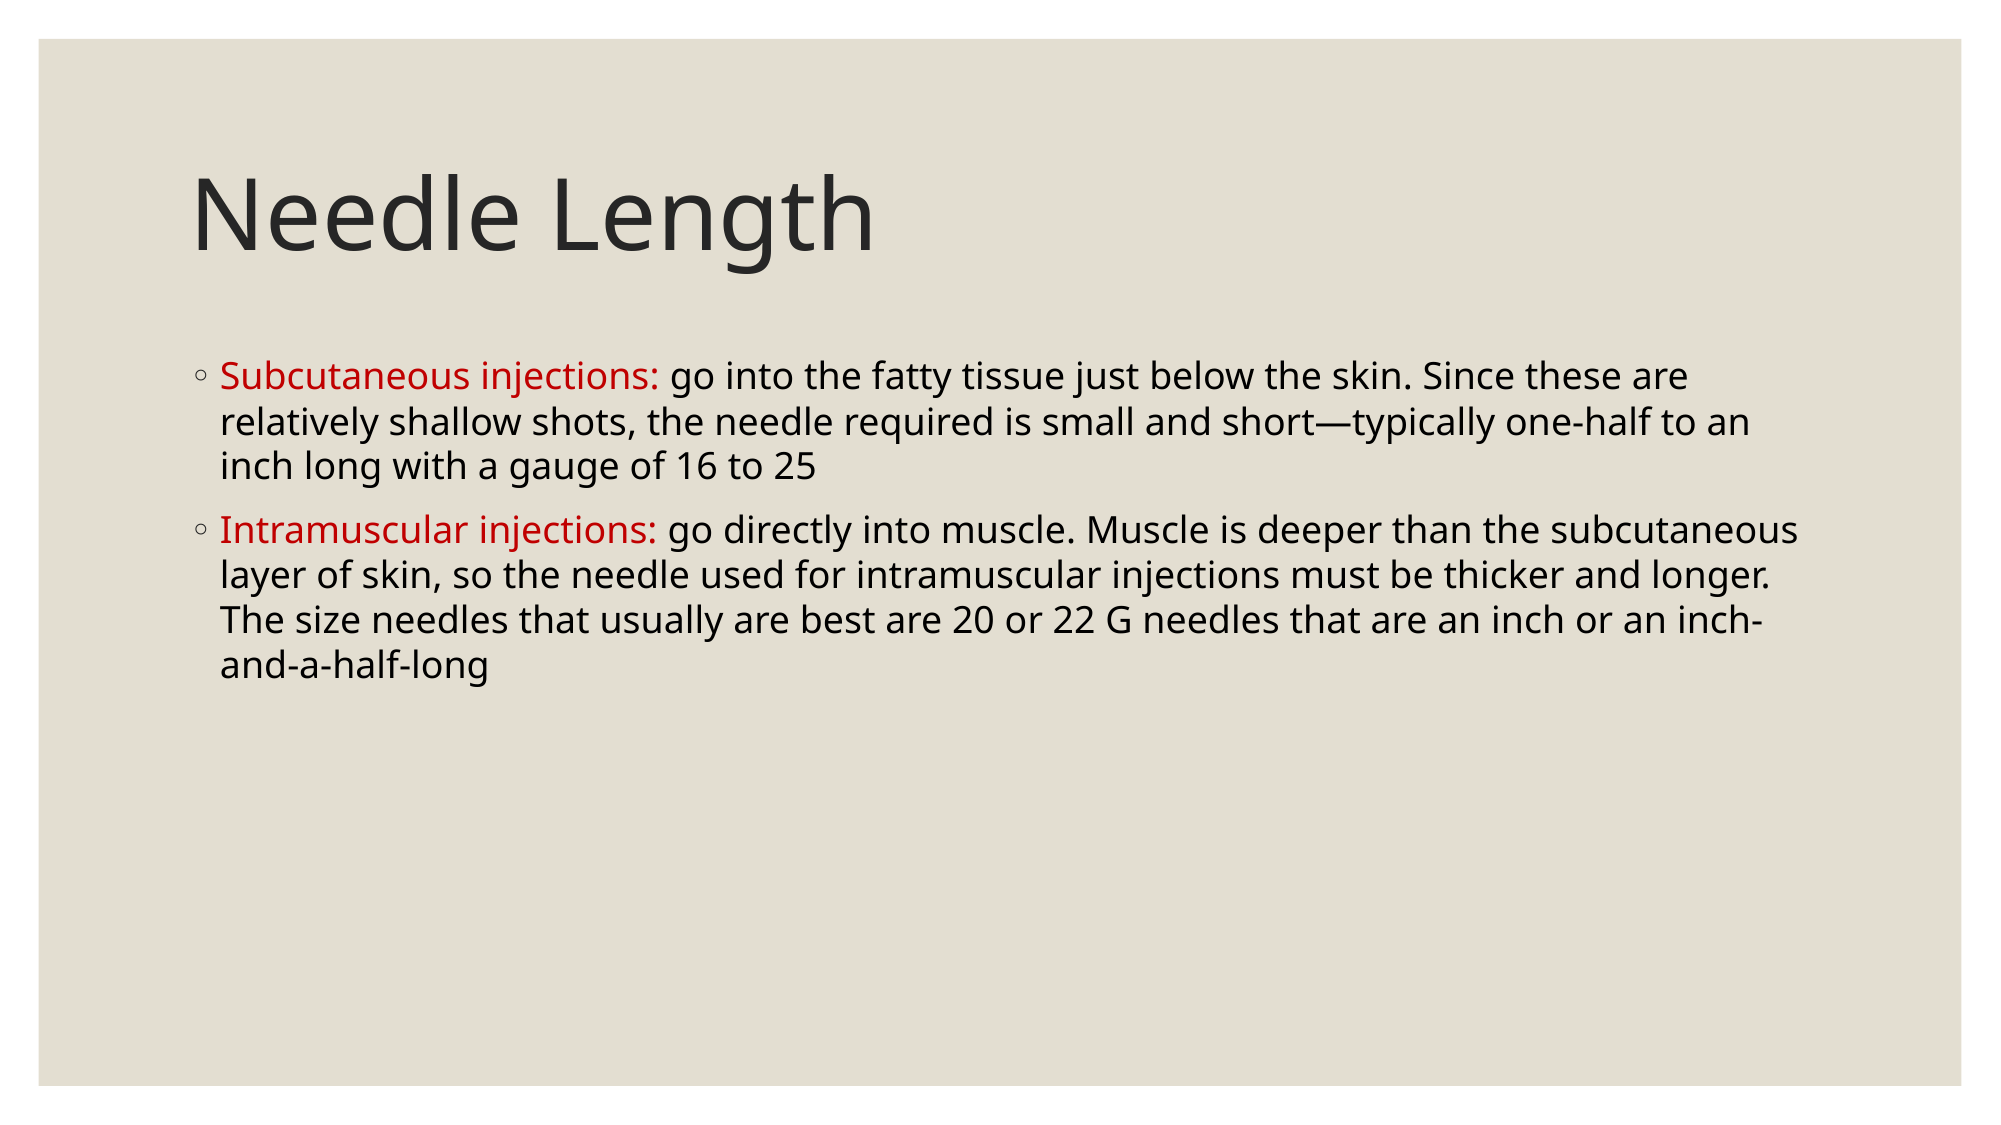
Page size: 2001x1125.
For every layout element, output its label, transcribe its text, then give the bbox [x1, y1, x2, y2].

list Subcutaneous injections: go into the fatty tissue just below the skin. Since these are relatively shallow shots, the needle required is small and short—typically one-half to an inch long with a gauge of 16 to 25 Intramuscular injections: go directly into muscle. Muscle is deeper than the subcutaneous layer of skin, so the needle used for intramuscular injections must be thicker and longer. The size needles that usually are best are 20 or 22 G needles that are an inch or an inch-and-a-half-long [174, 345, 1825, 990]
title Needle Length [174, 105, 1825, 331]
